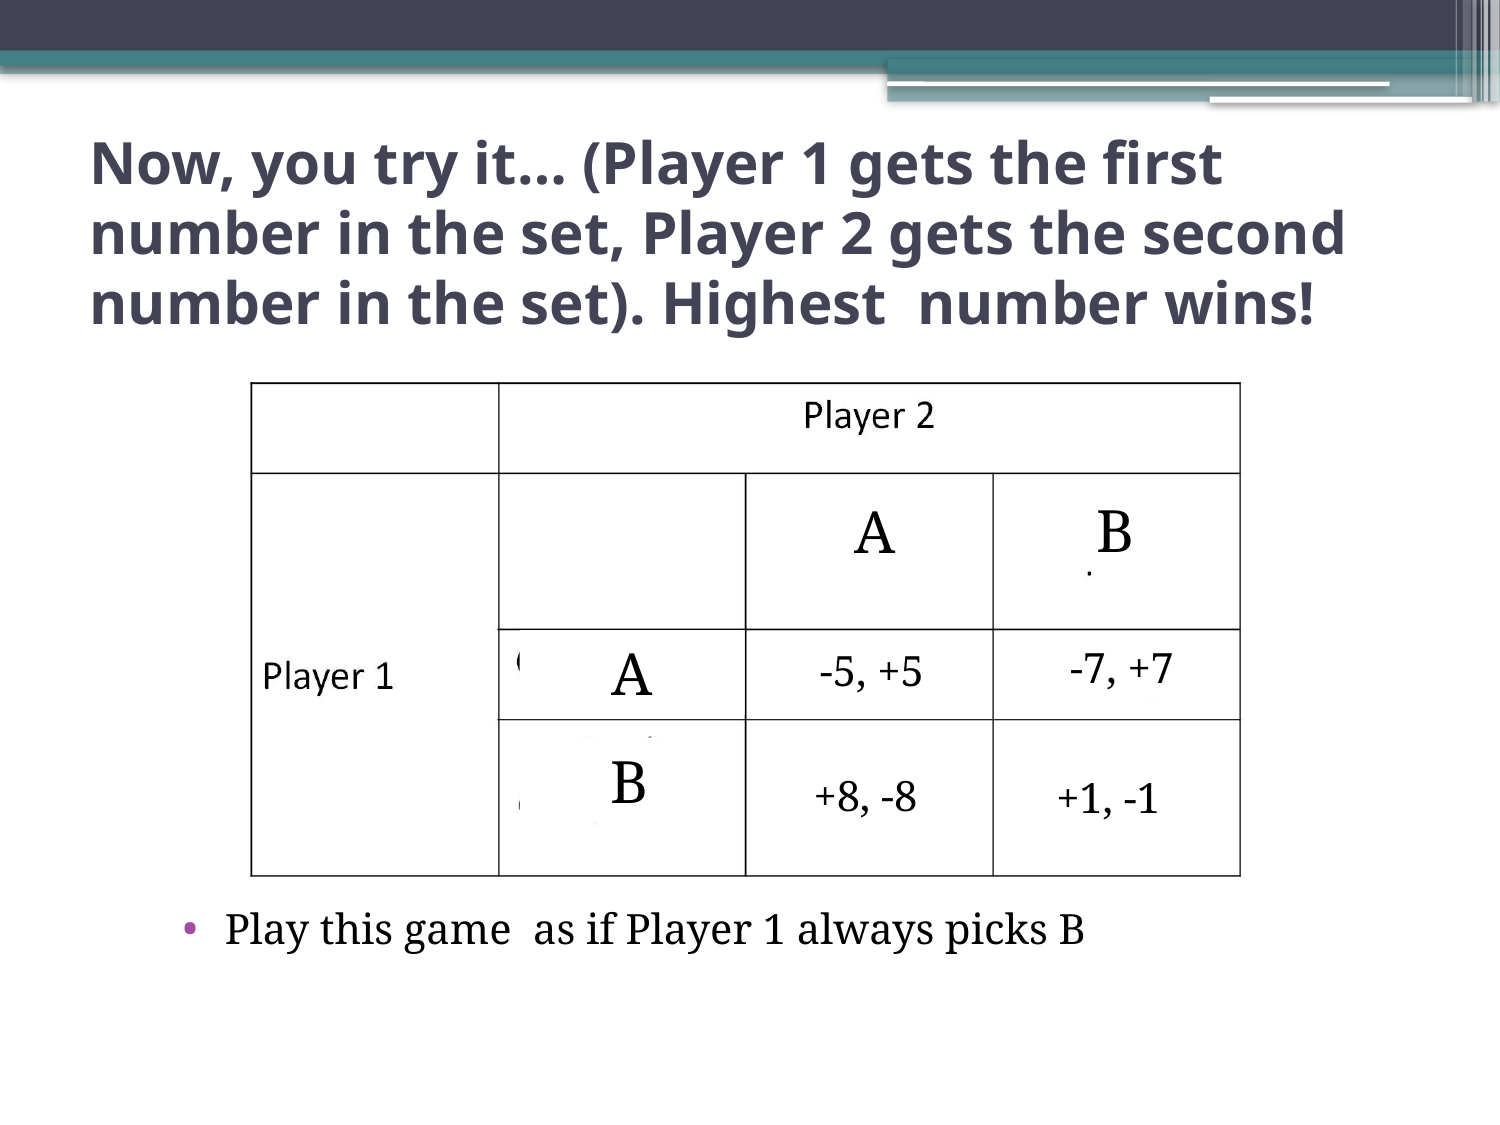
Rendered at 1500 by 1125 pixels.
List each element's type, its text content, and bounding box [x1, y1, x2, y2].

list Play this game as if Player 1 always picks B [150, 895, 1425, 1121]
title Now, you try it… (Player 1 gets the first number in the set, Player 2 gets the second number in the set). Highest number wins! [75, 99, 1425, 363]
picture [242, 374, 1248, 885]
